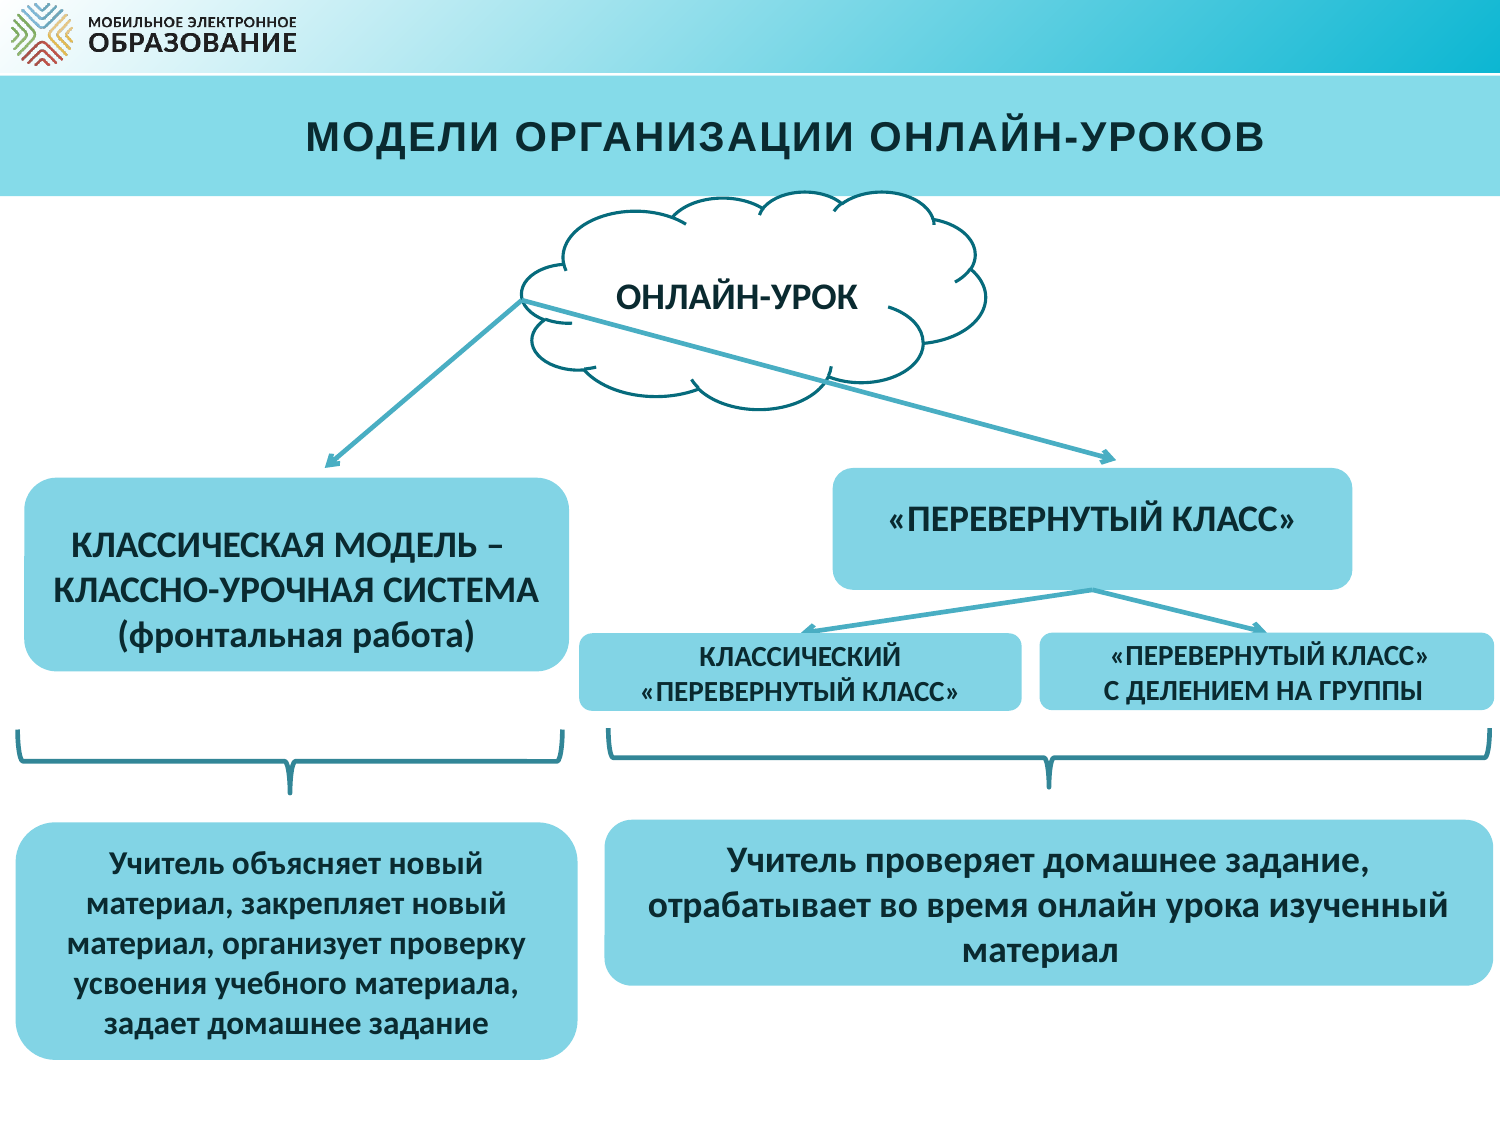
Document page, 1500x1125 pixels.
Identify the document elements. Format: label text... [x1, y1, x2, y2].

title Модели организации онлайн-уроков [0, 75, 1500, 194]
text_box Учитель объясняет новый материал, закрепляет новый материал, организует проверку усвоения учебного материала, задает домашнее задание [15, 822, 578, 1060]
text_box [324, 408, 754, 469]
text_box «ПЕРЕВЕРНУТЫЙ КЛАСС» С ДЕЛЕНИЕМ НА ГРУППЫ [1039, 632, 1495, 711]
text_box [753, 408, 1117, 461]
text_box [800, 590, 1093, 634]
text_box ОНЛАЙН-УРОК [520, 194, 987, 384]
picture [11, 3, 296, 66]
text_box «ПЕРЕВЕРНУТЫЙ КЛАСС» [832, 467, 1353, 590]
text_box ОНЛАЙН-УРОК [523, 304, 825, 408]
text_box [1092, 590, 1268, 633]
text_box [607, 728, 1491, 789]
text_box Учитель проверяет домашнее задание, отрабатывает во время онлайн урока изученный материал [604, 819, 1494, 986]
text_box КЛАССИЧЕСКАЯ МОДЕЛЬ – КЛАССНО-УРОЧНАЯ СИСТЕМА (фронтальная работа) [24, 477, 570, 672]
text_box [16, 729, 564, 794]
text_box КЛАССИЧЕСКИЙ «ПЕРЕВЕРНУТЫЙ КЛАСС» [579, 633, 1022, 711]
